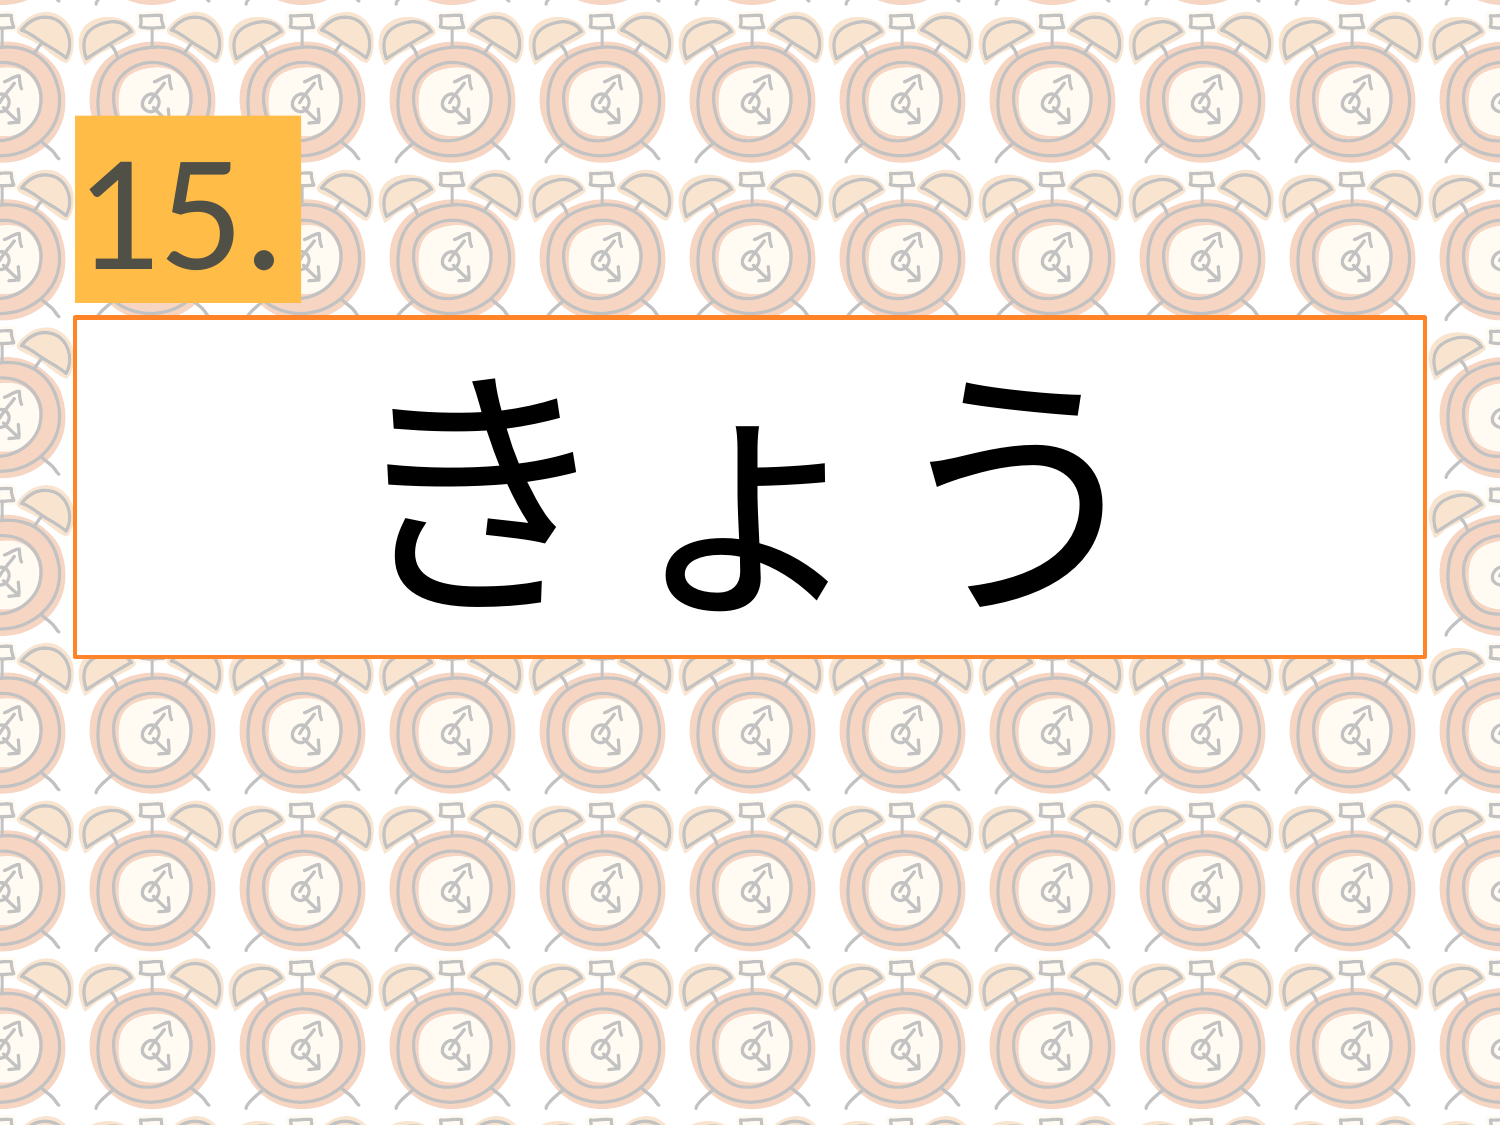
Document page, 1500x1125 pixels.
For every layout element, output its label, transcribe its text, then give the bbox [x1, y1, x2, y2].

list きょう [73, 315, 1427, 659]
title 15. [75, 115, 302, 303]
